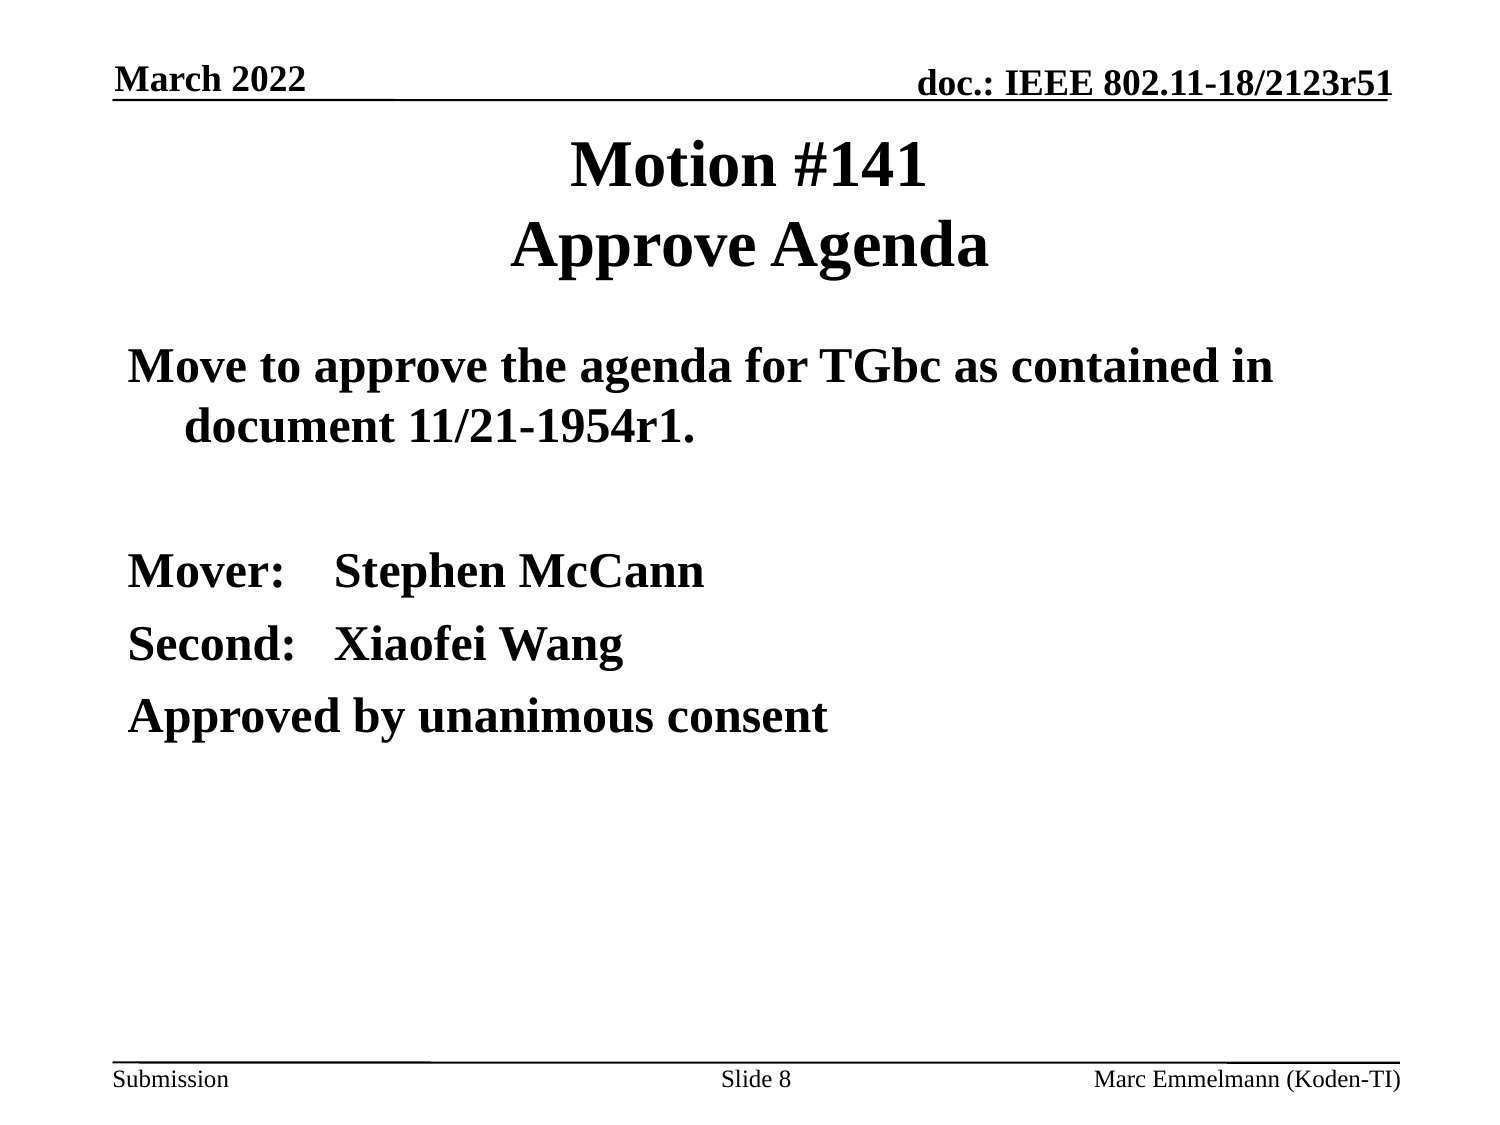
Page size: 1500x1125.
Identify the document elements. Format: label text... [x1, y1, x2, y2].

list Move to approve the agenda for TGbc as contained in document 11/21-1954r1. Mover: Stephen McCann Second: Xiaofei Wang Approved by unanimous consent [112, 324, 1388, 1000]
slide_number Slide 8 [712, 1061, 800, 1123]
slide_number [114, 54, 423, 100]
title Motion #141 Approve Agenda [112, 112, 1388, 288]
footer Marc Emmelmann (Koden-TI) [878, 1061, 1402, 1093]
